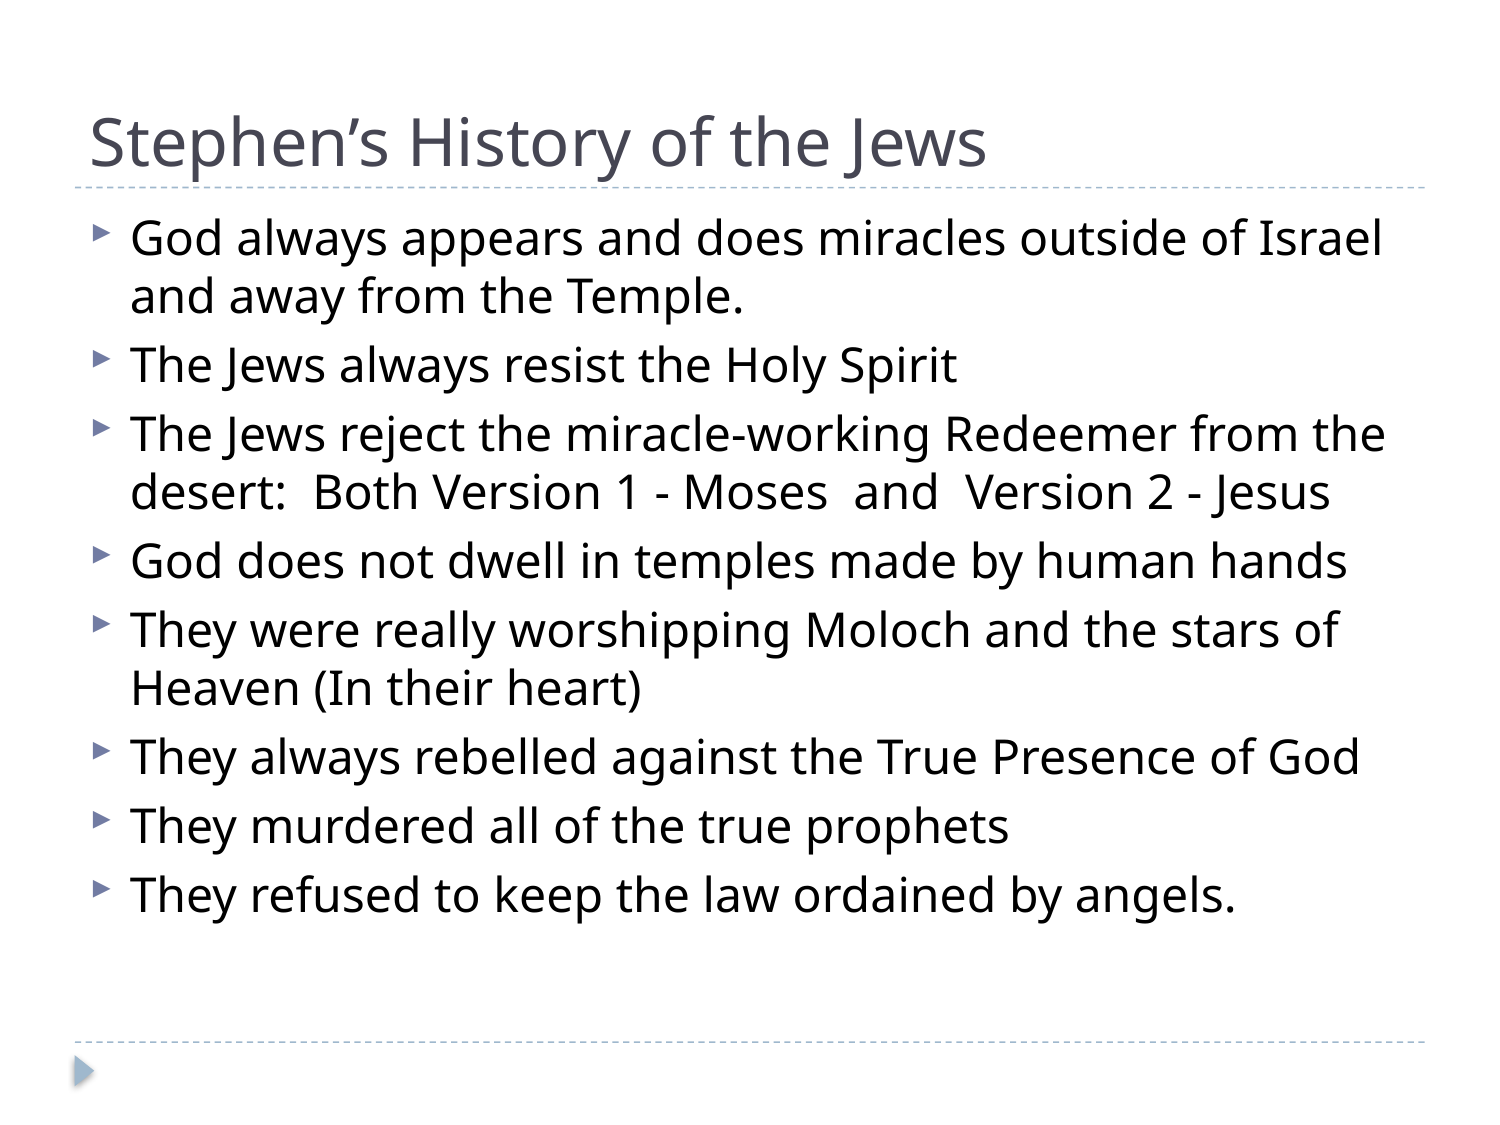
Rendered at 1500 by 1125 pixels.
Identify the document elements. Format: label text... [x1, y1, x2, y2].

title Stephen’s History of the Jews [75, 24, 1425, 188]
list God always appears and does miracles outside of Israel and away from the Temple. The Jews always resist the Holy Spirit The Jews reject the miracle-working Redeemer from the desert: Both Version 1 - Moses and Version 2 - Jesus God does not dwell in temples made by human hands They were really worshipping Moloch and the stars of Heaven (In their heart) They always rebelled against the True Presence of God They murdered all of the true prophets They refused to keep the law ordained by angels. [75, 200, 1425, 1010]
